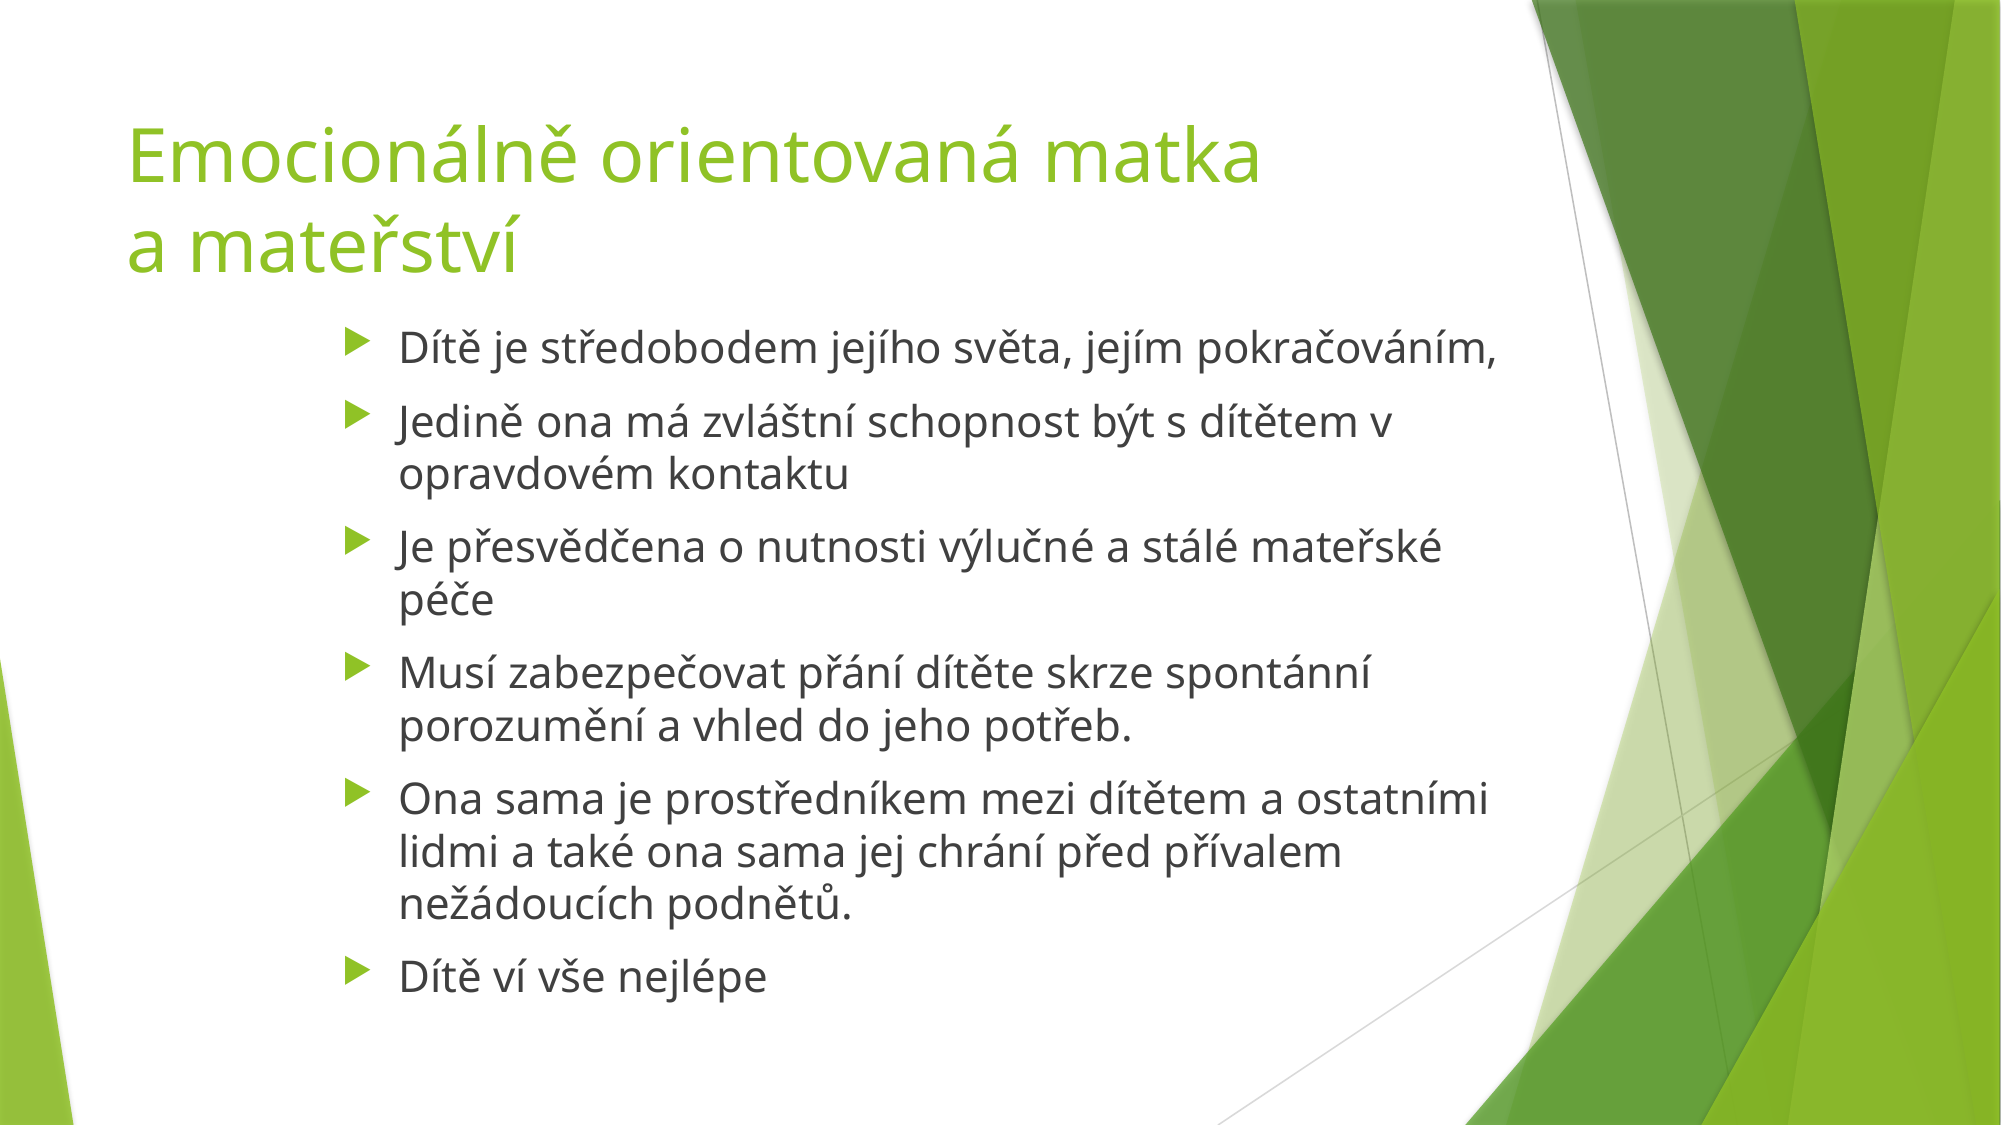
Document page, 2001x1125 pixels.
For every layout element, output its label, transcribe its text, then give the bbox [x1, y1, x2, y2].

list Dítě je středobodem jejího světa, jejím pokračováním, Jedině ona má zvláštní schopnost být s dítětem v opravdovém kontaktu Je přesvědčena o nutnosti výlučné a stálé mateřské péče Musí zabezpečovat přání dítěte skrze spontánní porozumění a vhled do jeho potřeb. Ona sama je prostředníkem mezi dítětem a ostatními lidmi a také ona sama jej chrání před přívalem nežádoucích podnětů. Dítě ví vše nejlépe [326, 312, 1557, 1069]
title Emocionálně orientovaná matka a mateřství [111, 99, 1522, 317]
